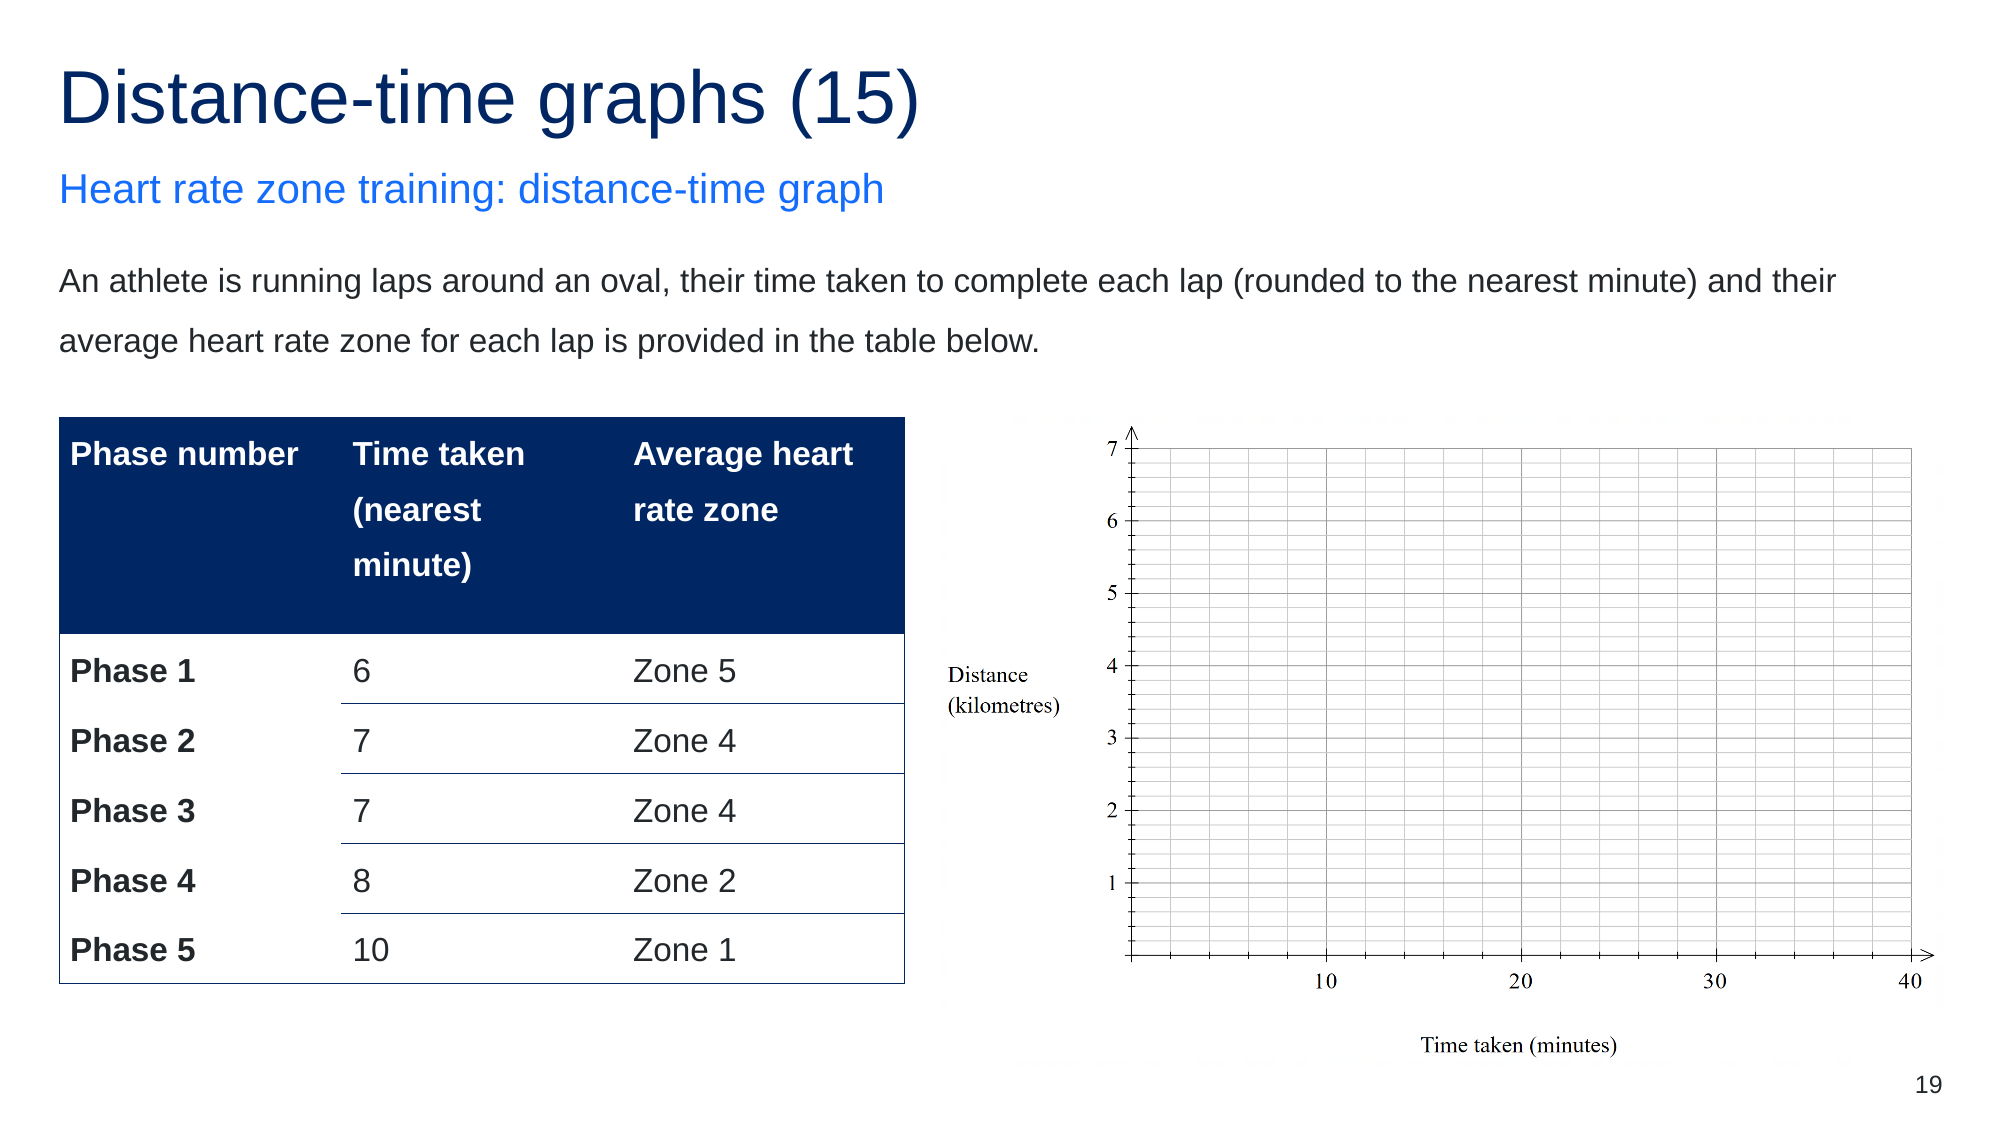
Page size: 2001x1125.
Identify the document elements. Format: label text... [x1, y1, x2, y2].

table_cell Phase 4 [60, 844, 341, 913]
table_cell Zone 1 [622, 914, 904, 983]
list Heart rate zone training: distance-time graph [59, 161, 1943, 212]
table_header Time taken (nearest minute) [341, 418, 622, 633]
title Distance-time graphs (15) [59, 59, 1943, 149]
table_cell 10 [341, 914, 622, 983]
table_cell Phase 5 [60, 913, 341, 983]
table_cell Zone 5 [622, 634, 904, 703]
table_cell Zone 4 [622, 704, 904, 773]
table_cell Zone 4 [622, 774, 904, 843]
table_cell 7 [341, 774, 622, 843]
table_cell 6 [341, 634, 622, 703]
table_header Average heart rate zone [622, 418, 904, 633]
list An athlete is running laps around an oval, their time taken to complete each lap (rounded to the nearest minute) and their average heart rate zone for each lap is provided in the table below. [59, 239, 1943, 355]
table_cell Phase 2 [60, 704, 341, 774]
table_header Phase number [60, 418, 341, 634]
table_cell Zone 2 [622, 844, 904, 913]
table_cell 8 [341, 844, 622, 913]
table_cell Phase 1 [60, 634, 341, 704]
table_cell Phase 3 [60, 774, 341, 844]
picture [939, 417, 1943, 1066]
slide_number 19 [1824, 1068, 1943, 1099]
table_cell 7 [341, 704, 622, 773]
